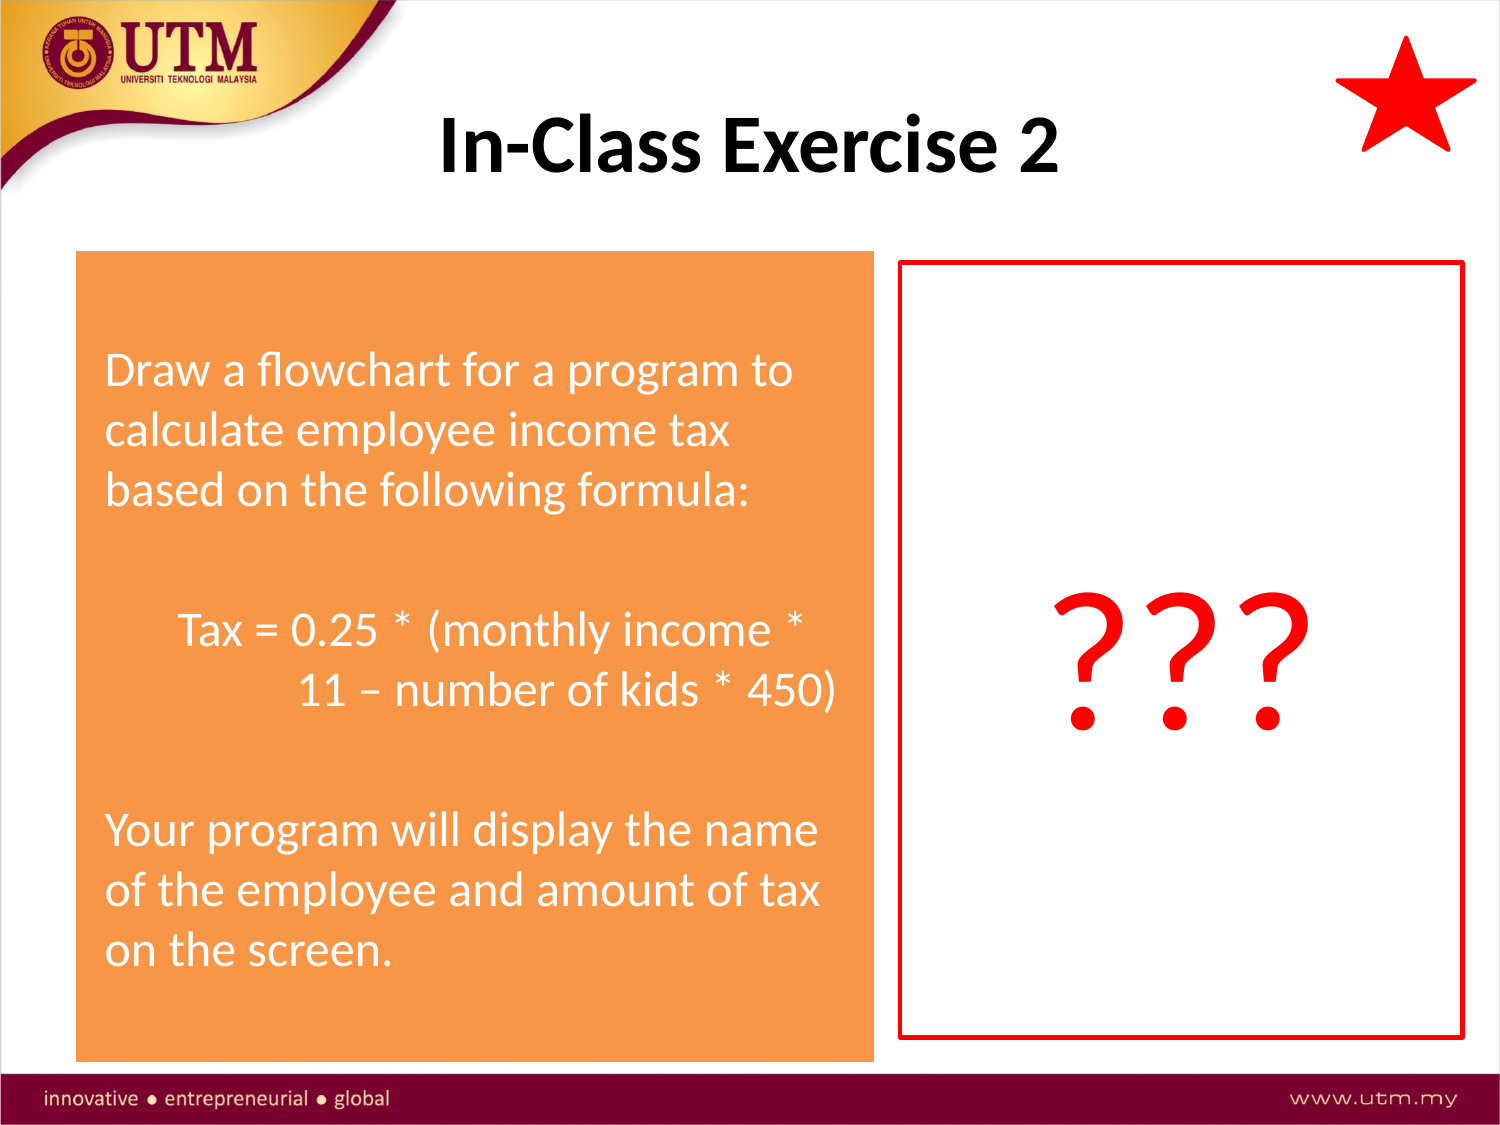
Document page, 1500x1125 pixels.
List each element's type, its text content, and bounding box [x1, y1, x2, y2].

list Draw a flowchart for a program to calculate employee income tax based on the following formula: Tax = 0.25 * (monthly income * 11 – number of kids * 450) Your program will display the name of the employee and amount of tax on the screen. [75, 250, 875, 1063]
title In-Class Exercise 2 [75, 45, 1425, 233]
text_box [1335, 35, 1477, 152]
text_box ??? [898, 260, 1465, 1040]
picture [0, 0, 1500, 1125]
